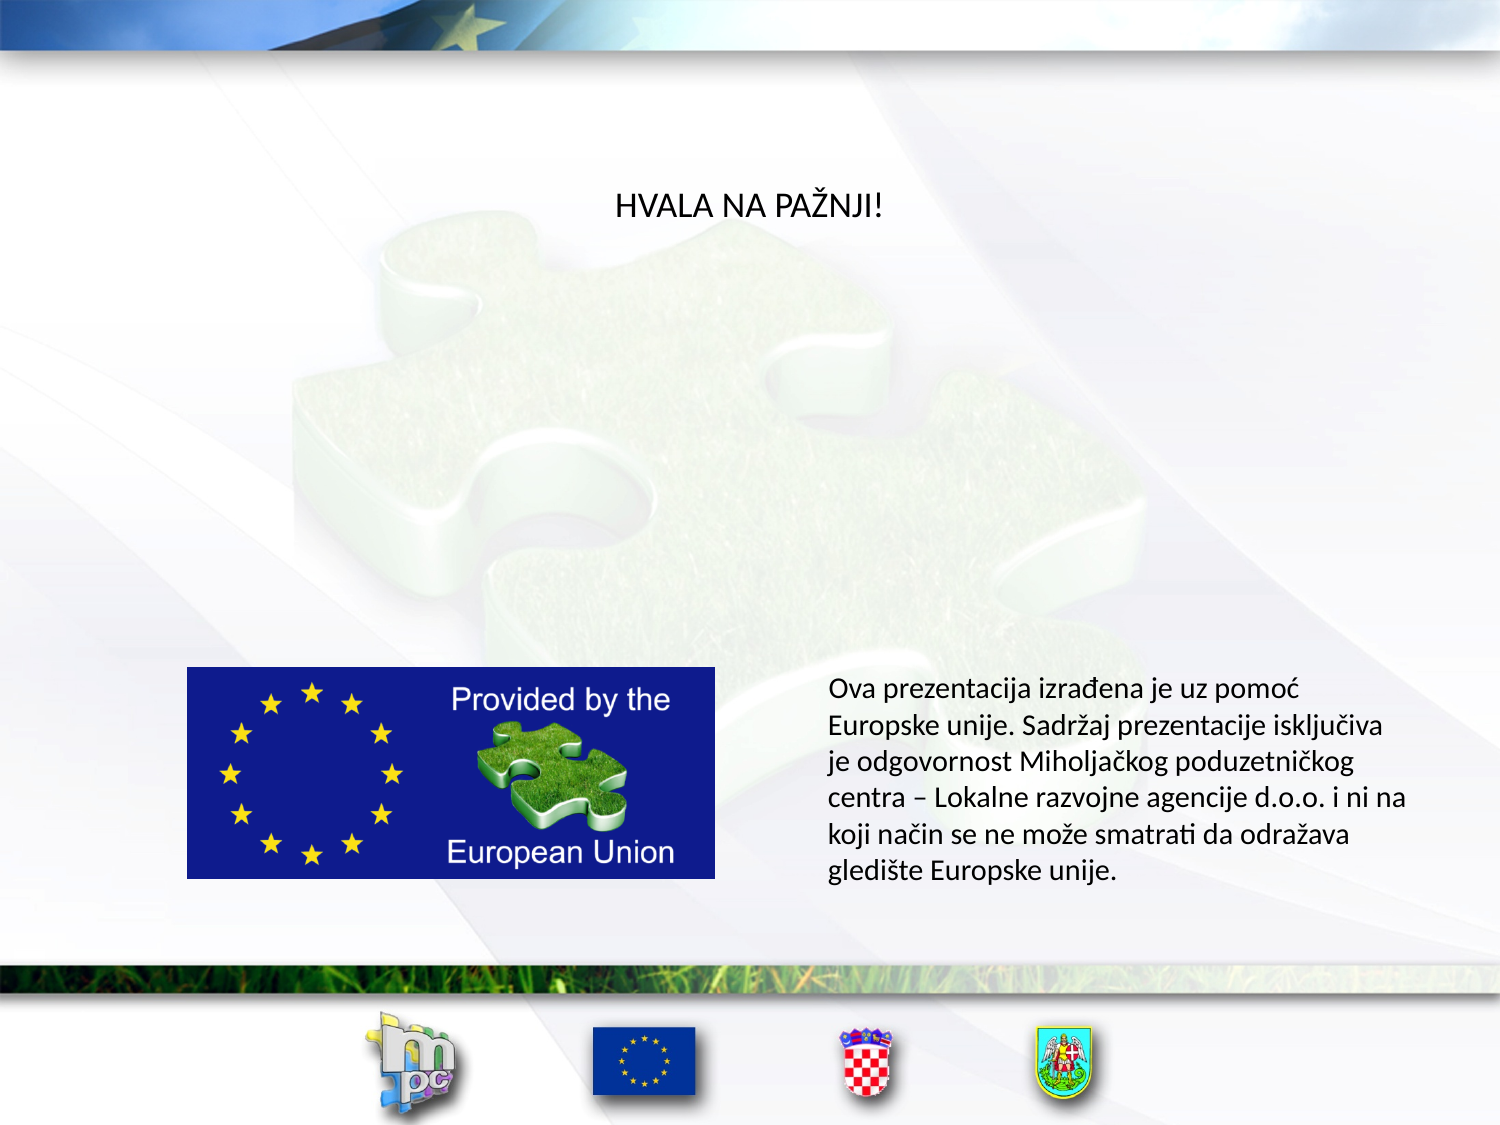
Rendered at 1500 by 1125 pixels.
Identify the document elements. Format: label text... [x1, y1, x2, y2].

title HVALA NA PAŽNJI! [75, 45, 1425, 233]
list Ova prezentacija izrađena je uz pomoć Europske unije. Sadržaj prezentacije isključiva je odgovornost Miholjačkog poduzetničkog centra – Lokalne razvojne agencije d.o.o. i ni na koji način se ne može smatrati da odražava gledište Europske unije. [762, 597, 1425, 903]
picture [0, 0, 1500, 1125]
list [187, 667, 716, 880]
